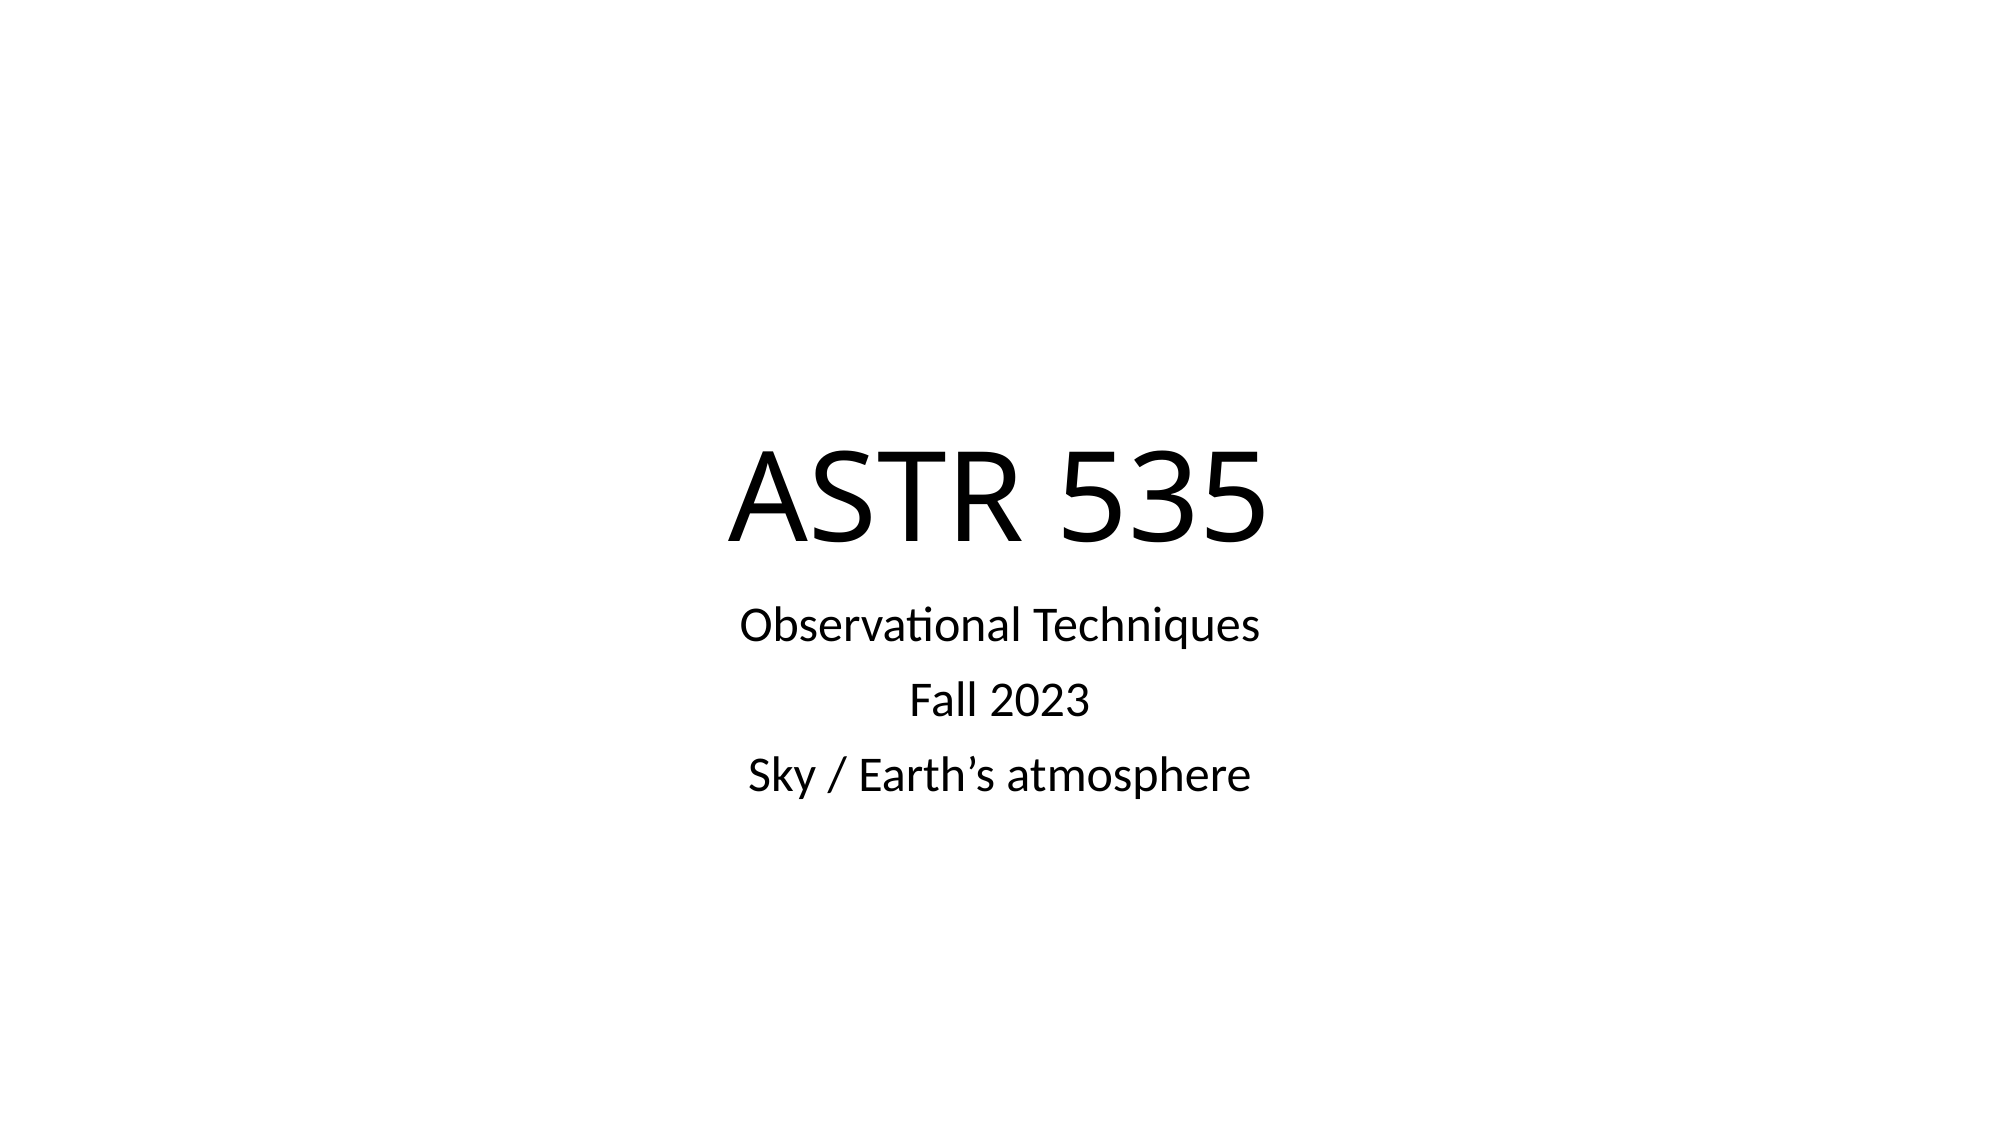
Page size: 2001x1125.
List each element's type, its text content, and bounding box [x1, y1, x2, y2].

subtitle Observational Techniques Fall 2023 Sky / Earth’s atmosphere [249, 590, 1750, 863]
title ASTR 535 [249, 184, 1750, 576]
